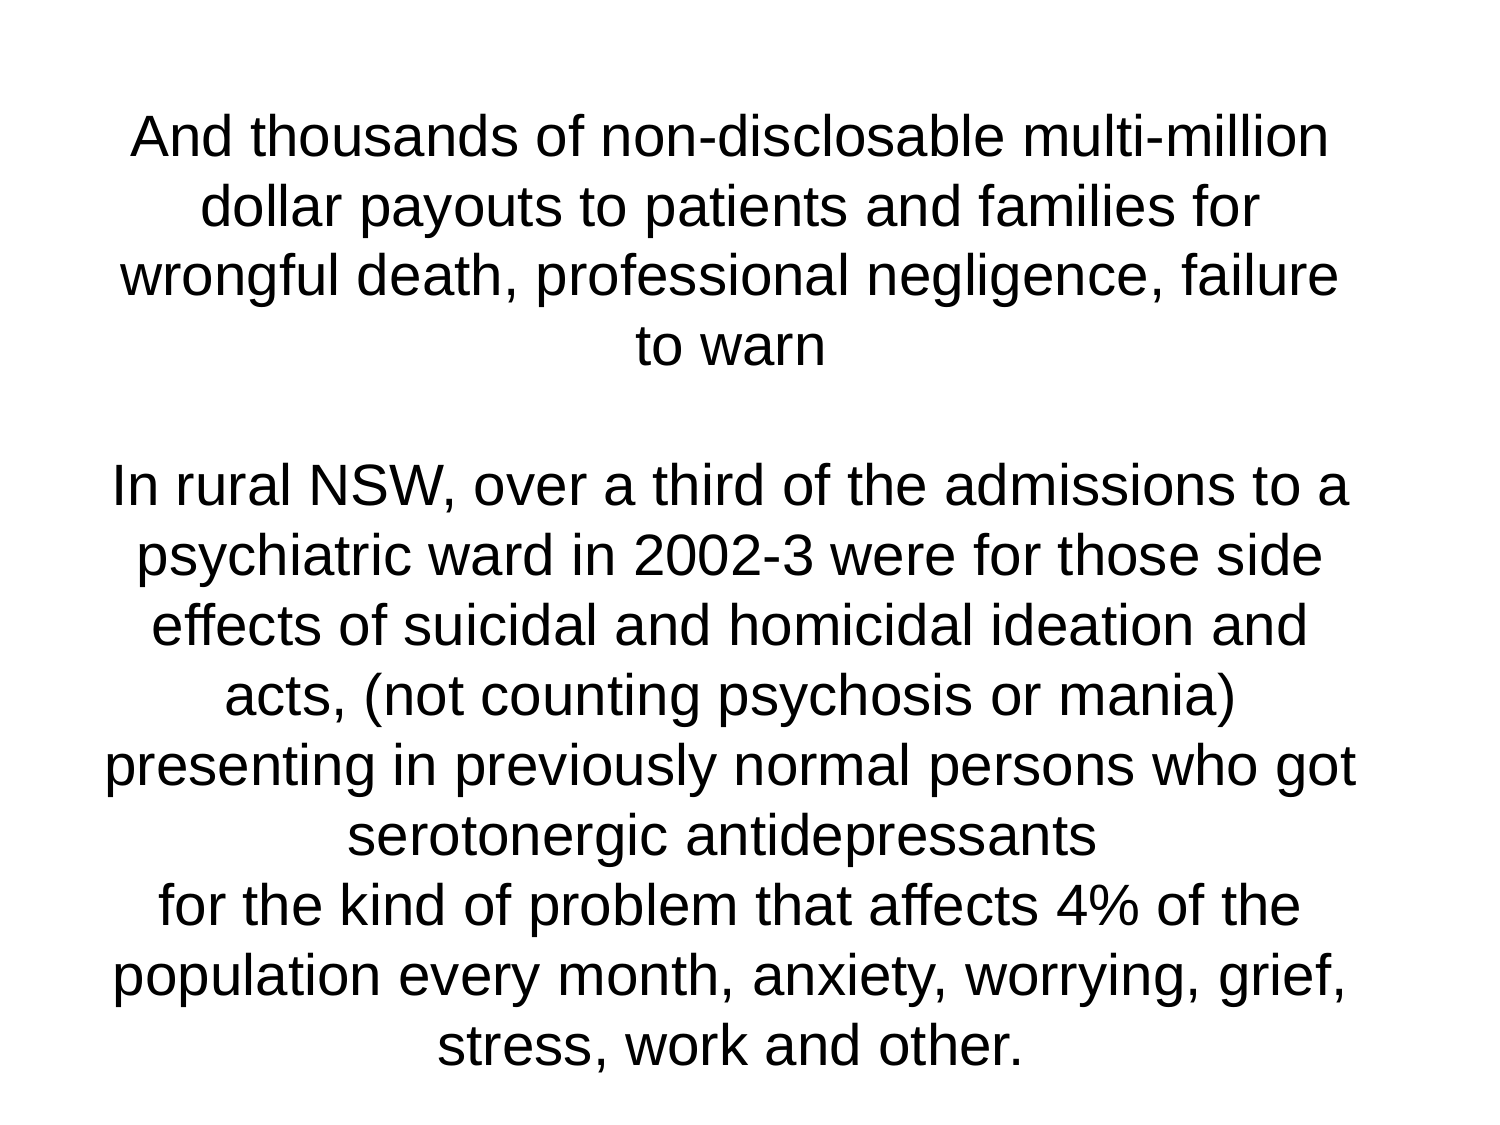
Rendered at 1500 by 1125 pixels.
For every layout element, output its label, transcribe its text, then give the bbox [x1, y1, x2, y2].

title And thousands of non-disclosable multi-million dollar payouts to patients and families for wrongful death, professional negligence, failure to warn In rural NSW, over a third of the admissions to a psychiatric ward in 2002-3 were for those side effects of suicidal and homicidal ideation and acts, (not counting psychosis or mania) presenting in previously normal persons who got serotonergic antidepressants for the kind of problem that affects 4% of the population every month, anxiety, worrying, grief, stress, work and other. [74, 99, 1388, 1076]
